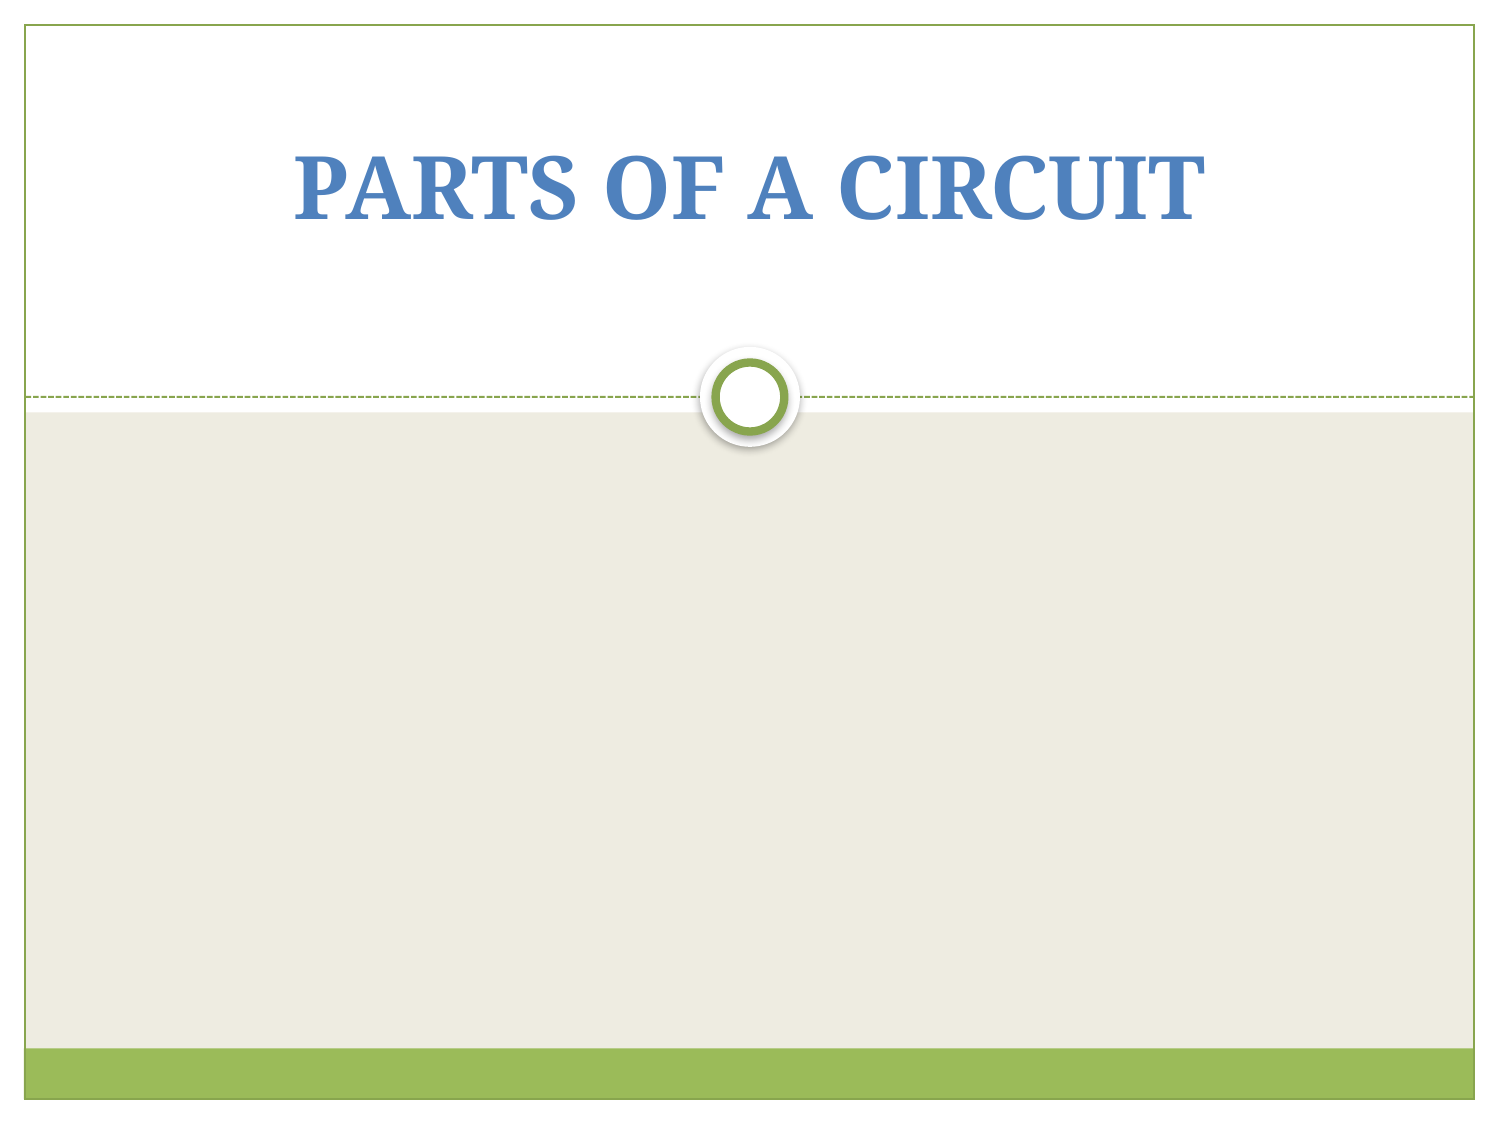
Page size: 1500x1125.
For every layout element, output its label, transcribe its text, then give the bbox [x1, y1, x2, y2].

title PARTS OF A CIRCUIT [112, 62, 1388, 350]
